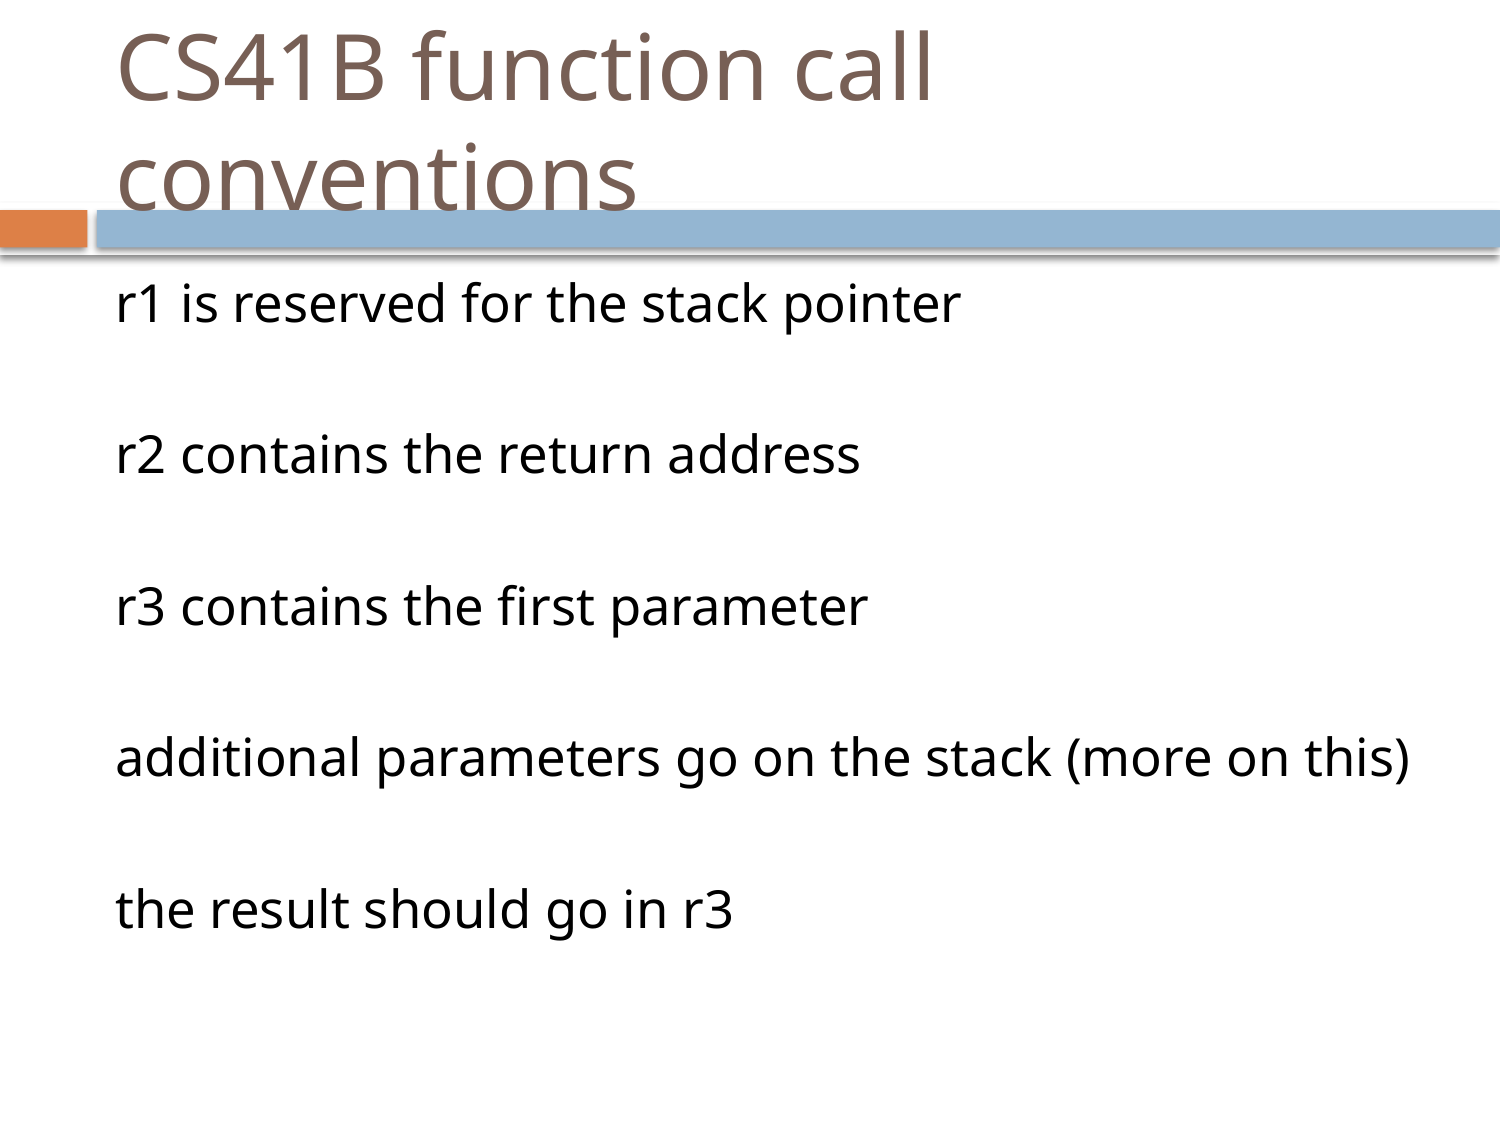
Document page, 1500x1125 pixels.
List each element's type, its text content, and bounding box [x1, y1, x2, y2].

title CS41B function call conventions [100, 37, 1438, 200]
list r1 is reserved for the stack pointer r2 contains the return address r3 contains the first parameter additional parameters go on the stack (more on this) the result should go in r3 [100, 262, 1438, 1000]
